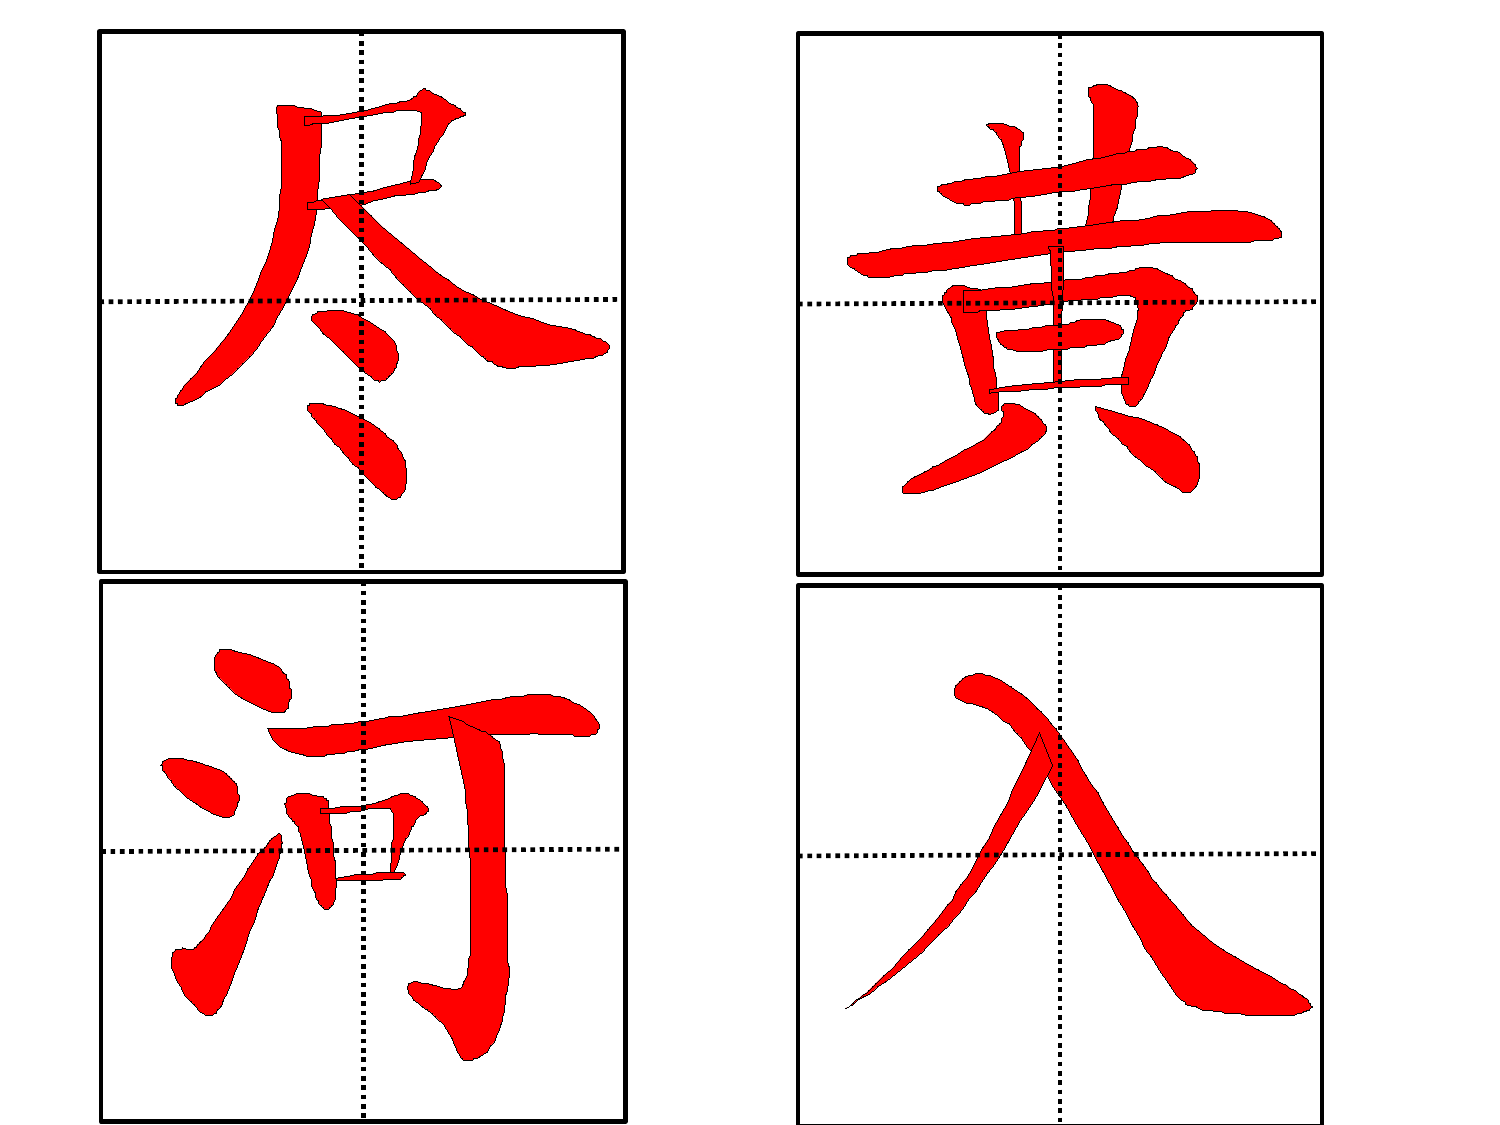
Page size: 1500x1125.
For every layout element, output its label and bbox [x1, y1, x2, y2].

text_box [100, 581, 626, 1123]
text_box [797, 33, 1323, 575]
text_box [99, 31, 624, 573]
text_box [797, 585, 1323, 1125]
